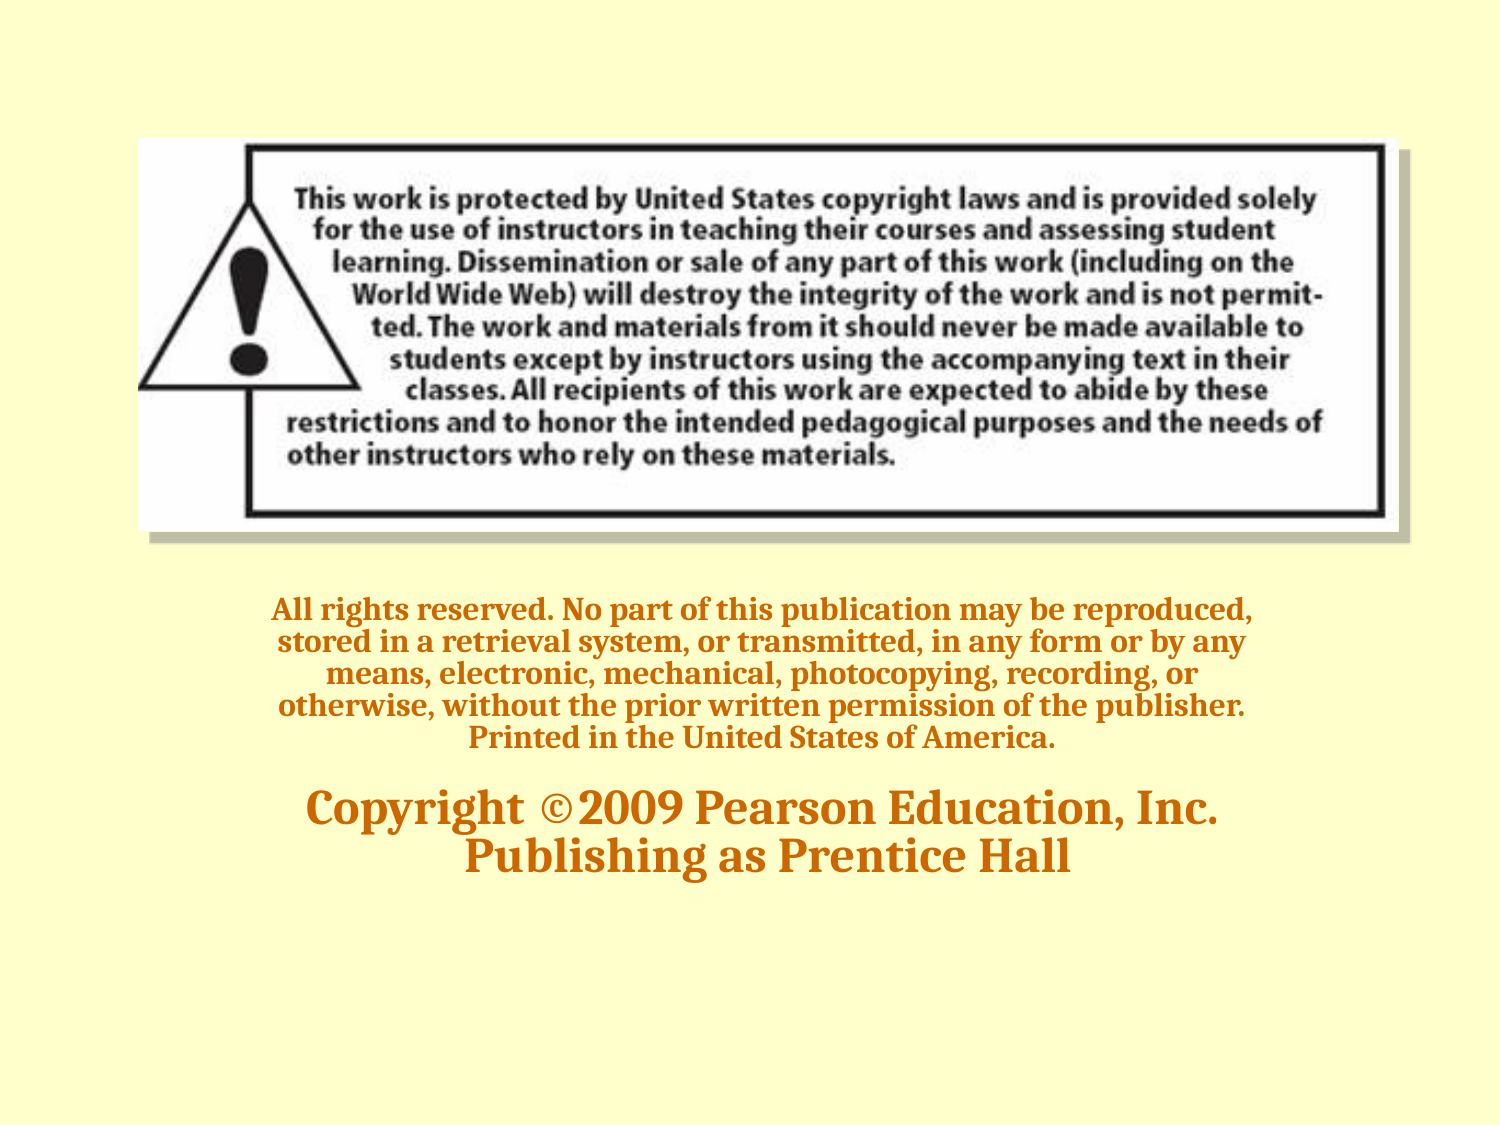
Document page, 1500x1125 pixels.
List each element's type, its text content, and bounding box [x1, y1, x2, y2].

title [137, 136, 1399, 532]
subtitle All rights reserved. No part of this publication may be reproduced, stored in a retrieval system, or transmitted, in any form or by any means, electronic, mechanical, photocopying, recording, or otherwise, without the prior written permission of the publisher. Printed in the United States of America. Copyright ©2009 Pearson Education, Inc. Publishing as Prentice Hall [237, 587, 1288, 876]
